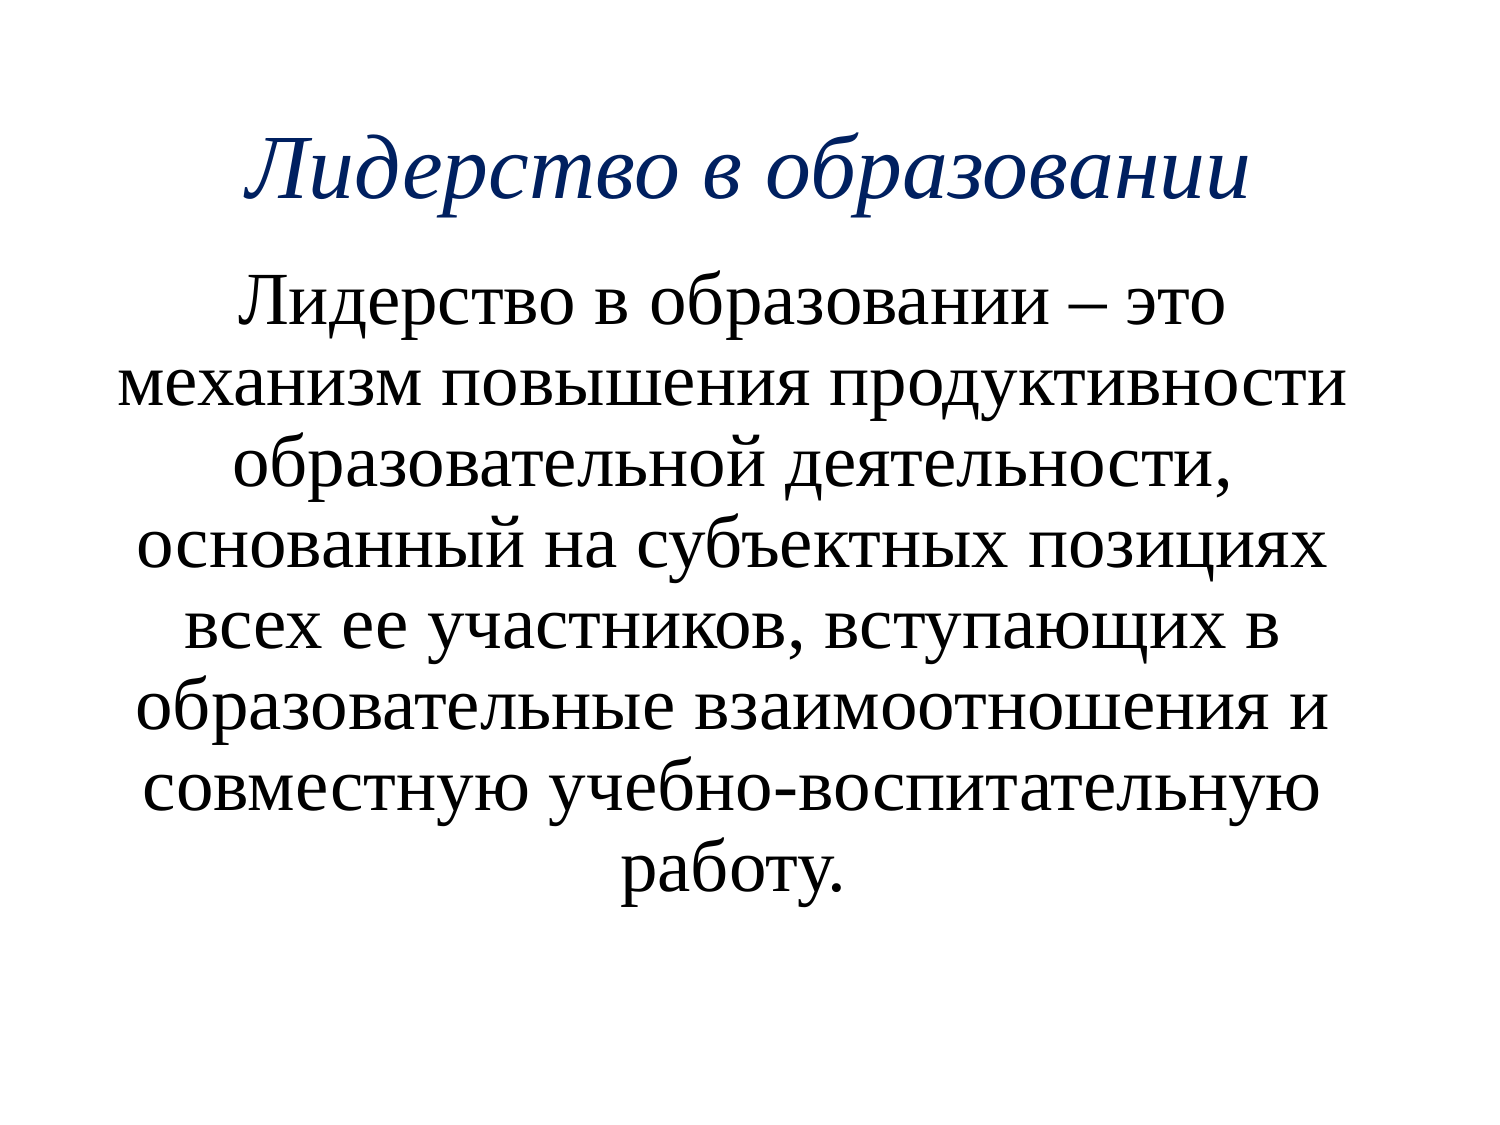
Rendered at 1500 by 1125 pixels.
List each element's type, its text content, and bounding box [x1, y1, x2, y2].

list Лидерство в образовании – это механизм повышения продуктивности образовательной деятельности, основанный на субъектных позициях всех ее участников, вступающих в образовательные взаимоотношения и совместную учебно-воспитательную работу. [69, 252, 1397, 1014]
title Лидерство в образовании [103, 59, 1397, 252]
